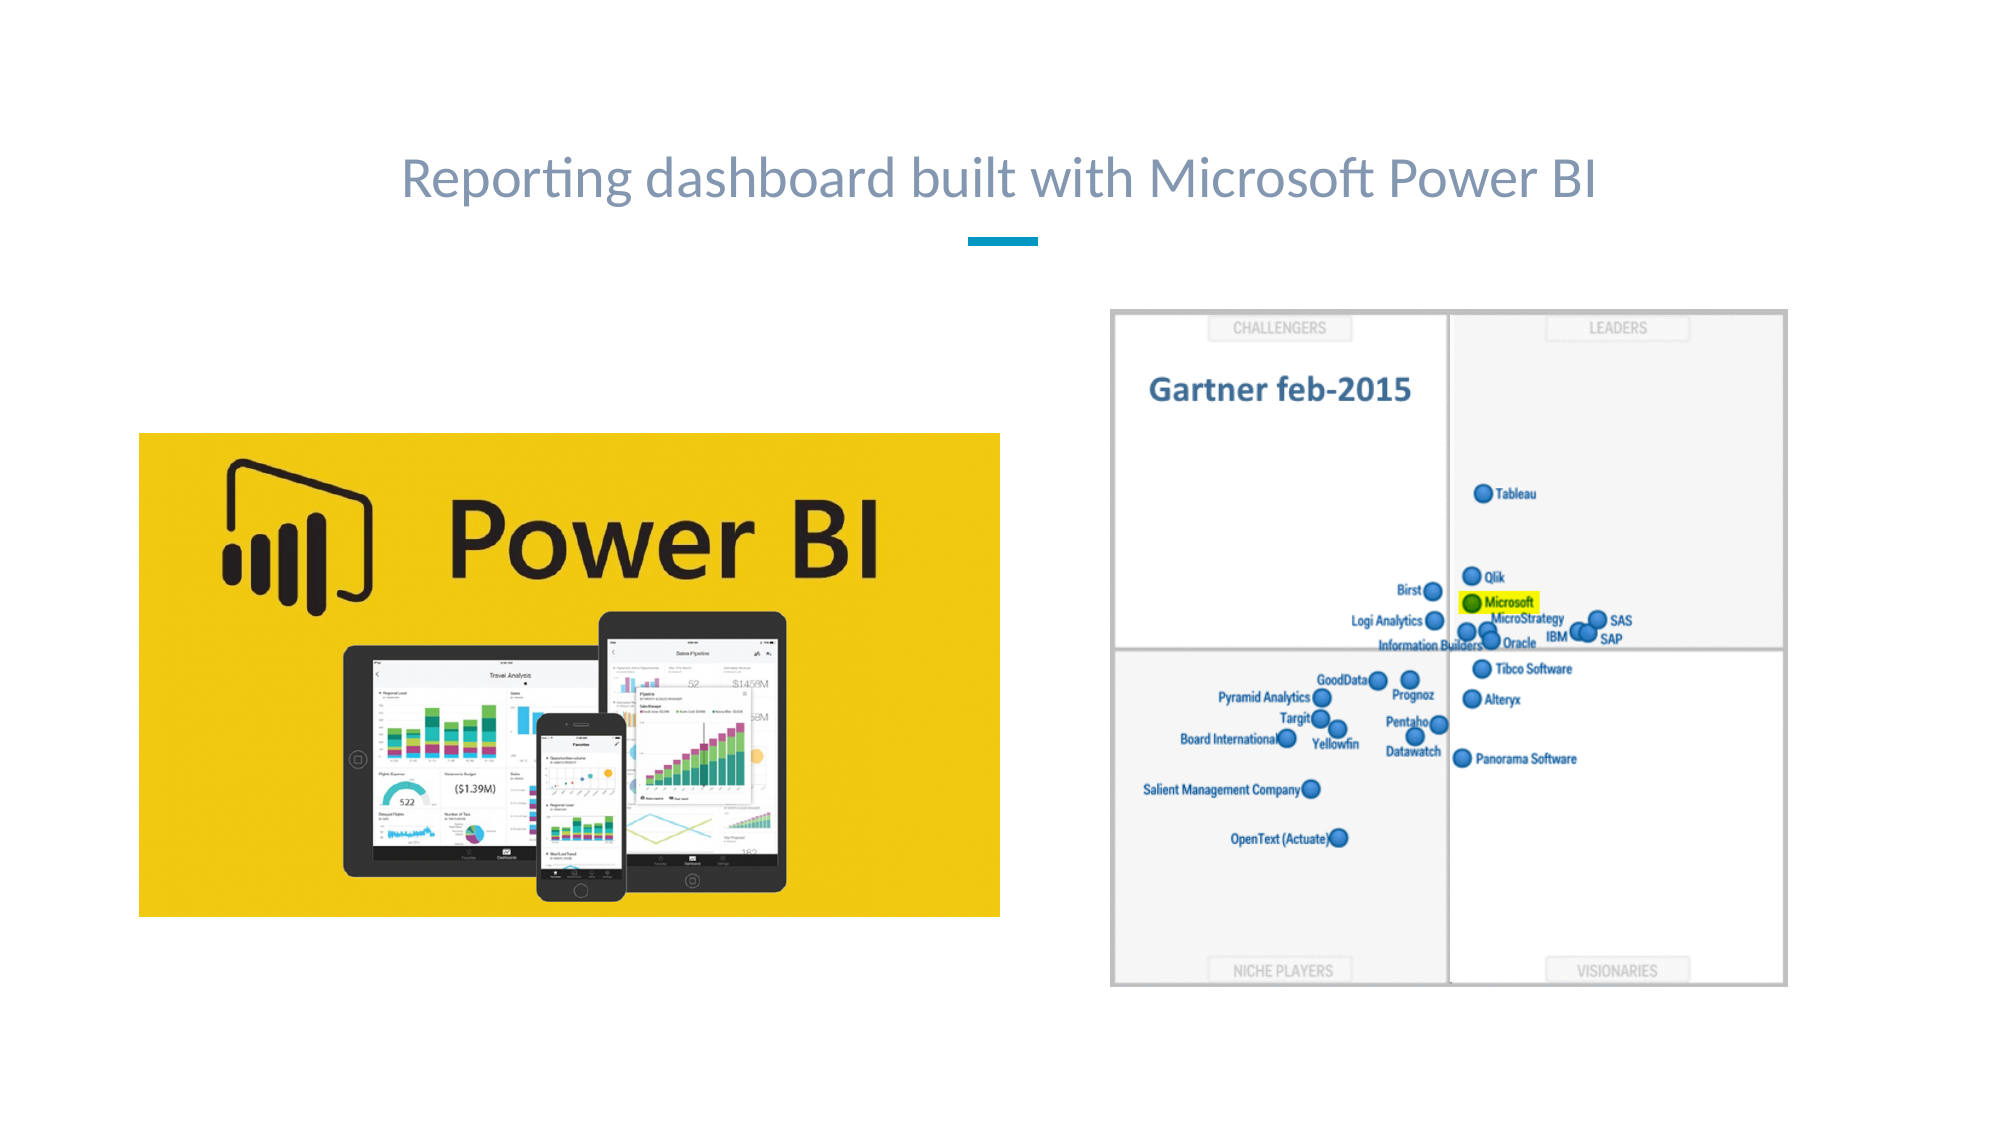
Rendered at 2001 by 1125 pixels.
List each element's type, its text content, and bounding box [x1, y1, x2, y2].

picture [1110, 309, 1788, 987]
picture [139, 433, 1000, 917]
list Reporting dashboard built with Microsoft Power BI [86, 138, 1914, 216]
